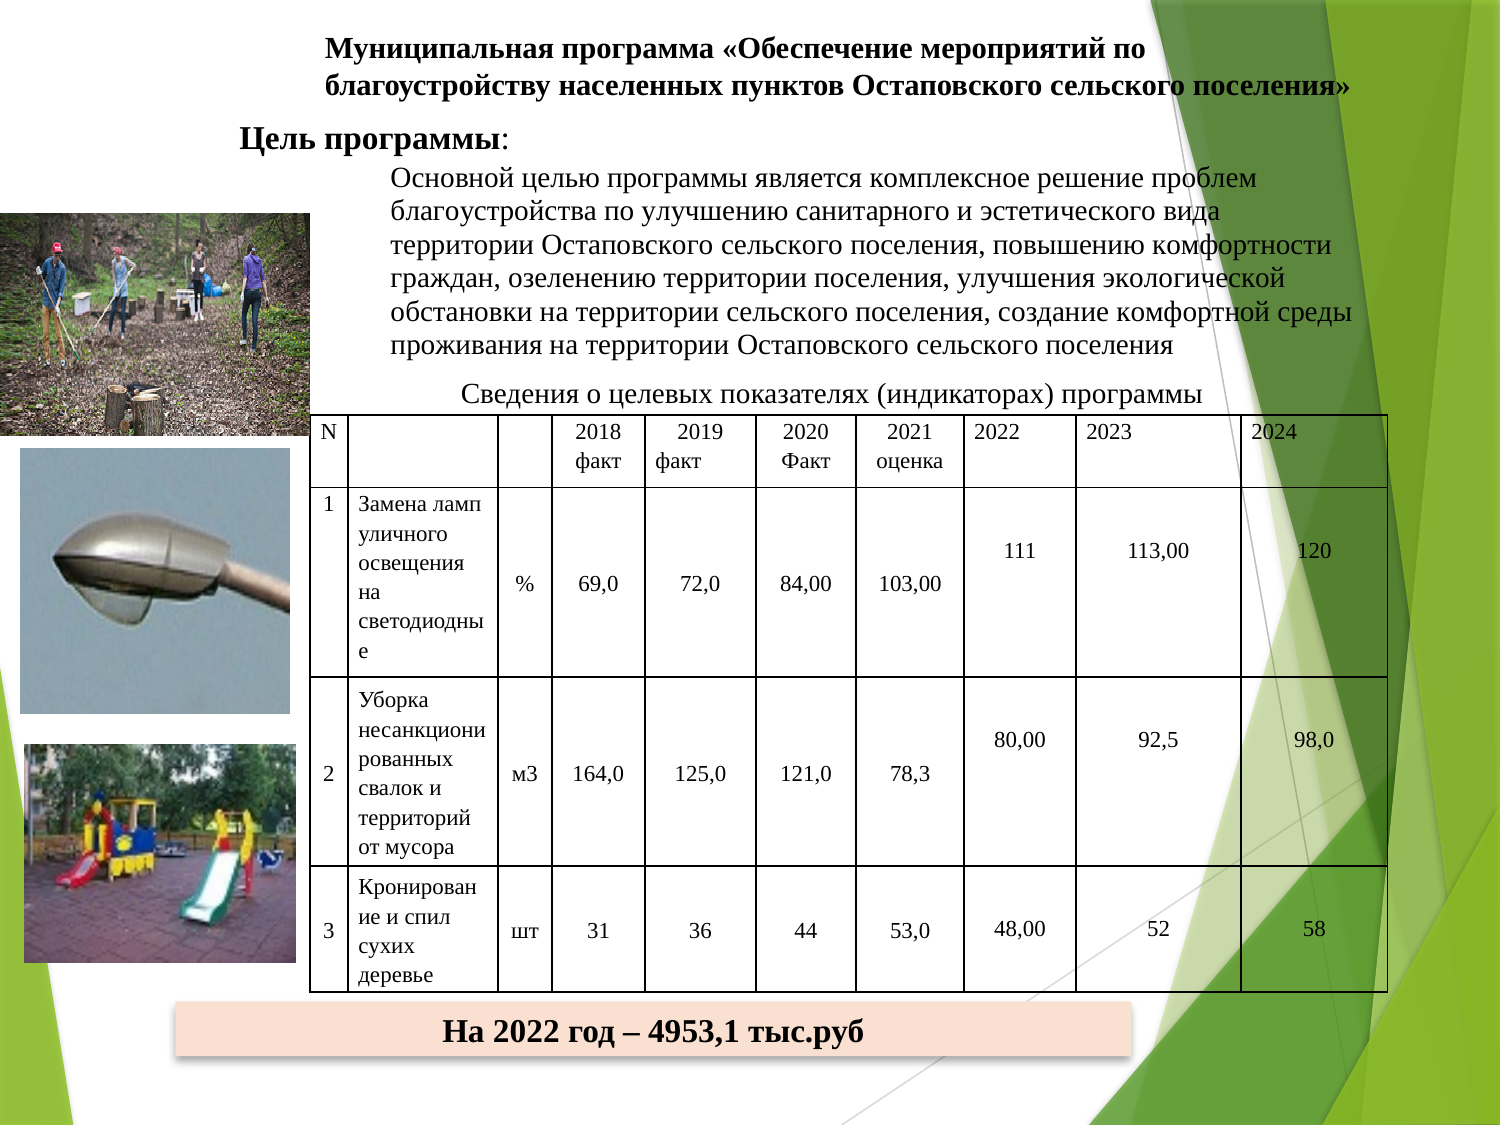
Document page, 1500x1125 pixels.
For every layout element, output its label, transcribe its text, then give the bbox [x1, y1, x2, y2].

table_cell % [499, 488, 551, 676]
table_cell 78,3 [857, 678, 963, 865]
picture [20, 447, 290, 715]
picture [23, 743, 297, 963]
table_header 2020 Факт [757, 417, 855, 487]
table_header 2024 [1242, 416, 1387, 487]
table_cell 98,0 [1242, 678, 1387, 865]
table_cell 58 [1242, 867, 1387, 991]
table_cell 2 [311, 678, 347, 865]
table_cell 111 [965, 488, 1075, 676]
table_cell 3 [311, 867, 347, 991]
table_cell 31 [553, 867, 644, 991]
table_cell 84,00 [757, 488, 855, 676]
table_cell 1 [311, 488, 347, 676]
table_cell 120 [1242, 488, 1387, 676]
table_cell Замена ламп уличного освещения на светодиодные [349, 488, 497, 676]
table_header N [311, 416, 347, 487]
table_cell 125,0 [646, 678, 755, 865]
title Муниципальная программа «Обеспечение мероприятий по благоустройству населенных пунктов Остаповского сельского поселения» [309, 20, 1391, 157]
table_cell м3 [499, 678, 551, 865]
picture [0, 212, 311, 436]
table_cell 164,0 [553, 678, 644, 865]
table_cell 103,00 [857, 488, 963, 676]
table_cell 80,00 [965, 678, 1075, 865]
table_header [499, 417, 551, 487]
table_header 2021 оценка [857, 417, 963, 487]
table_cell 52 [1077, 867, 1240, 991]
table_cell 36 [646, 867, 755, 991]
table_cell 53,0 [857, 867, 963, 991]
table_cell 121,0 [757, 678, 855, 865]
table_header 2022 [965, 417, 1075, 487]
table_header 2023 [1077, 417, 1240, 487]
text_box На 2022 год – 4953,1 тыс.руб [175, 1001, 1132, 1057]
text_box Цель программы: [224, 109, 1231, 164]
text_box Сведения о целевых показателях (индикаторах) программы [446, 372, 1289, 417]
slide_number 20 [1057, 993, 1142, 1051]
table_cell Уборка несанкционированных свалок и территорий от мусора [349, 678, 497, 865]
table_cell 69,0 [553, 488, 644, 676]
table_header 2019 факт [646, 417, 755, 487]
table_cell шт [499, 867, 551, 991]
table_cell 113,00 [1077, 488, 1240, 676]
table_cell 72,0 [646, 488, 755, 676]
table_cell 48,00 [965, 867, 1075, 991]
table_cell Кронирование и спил сухих деревье [349, 867, 497, 991]
table_header 2018 факт [553, 417, 644, 487]
table_cell 44 [757, 867, 855, 991]
table_header [349, 416, 497, 487]
picture [389, 159, 1366, 363]
table_cell 92,5 [1077, 678, 1240, 865]
